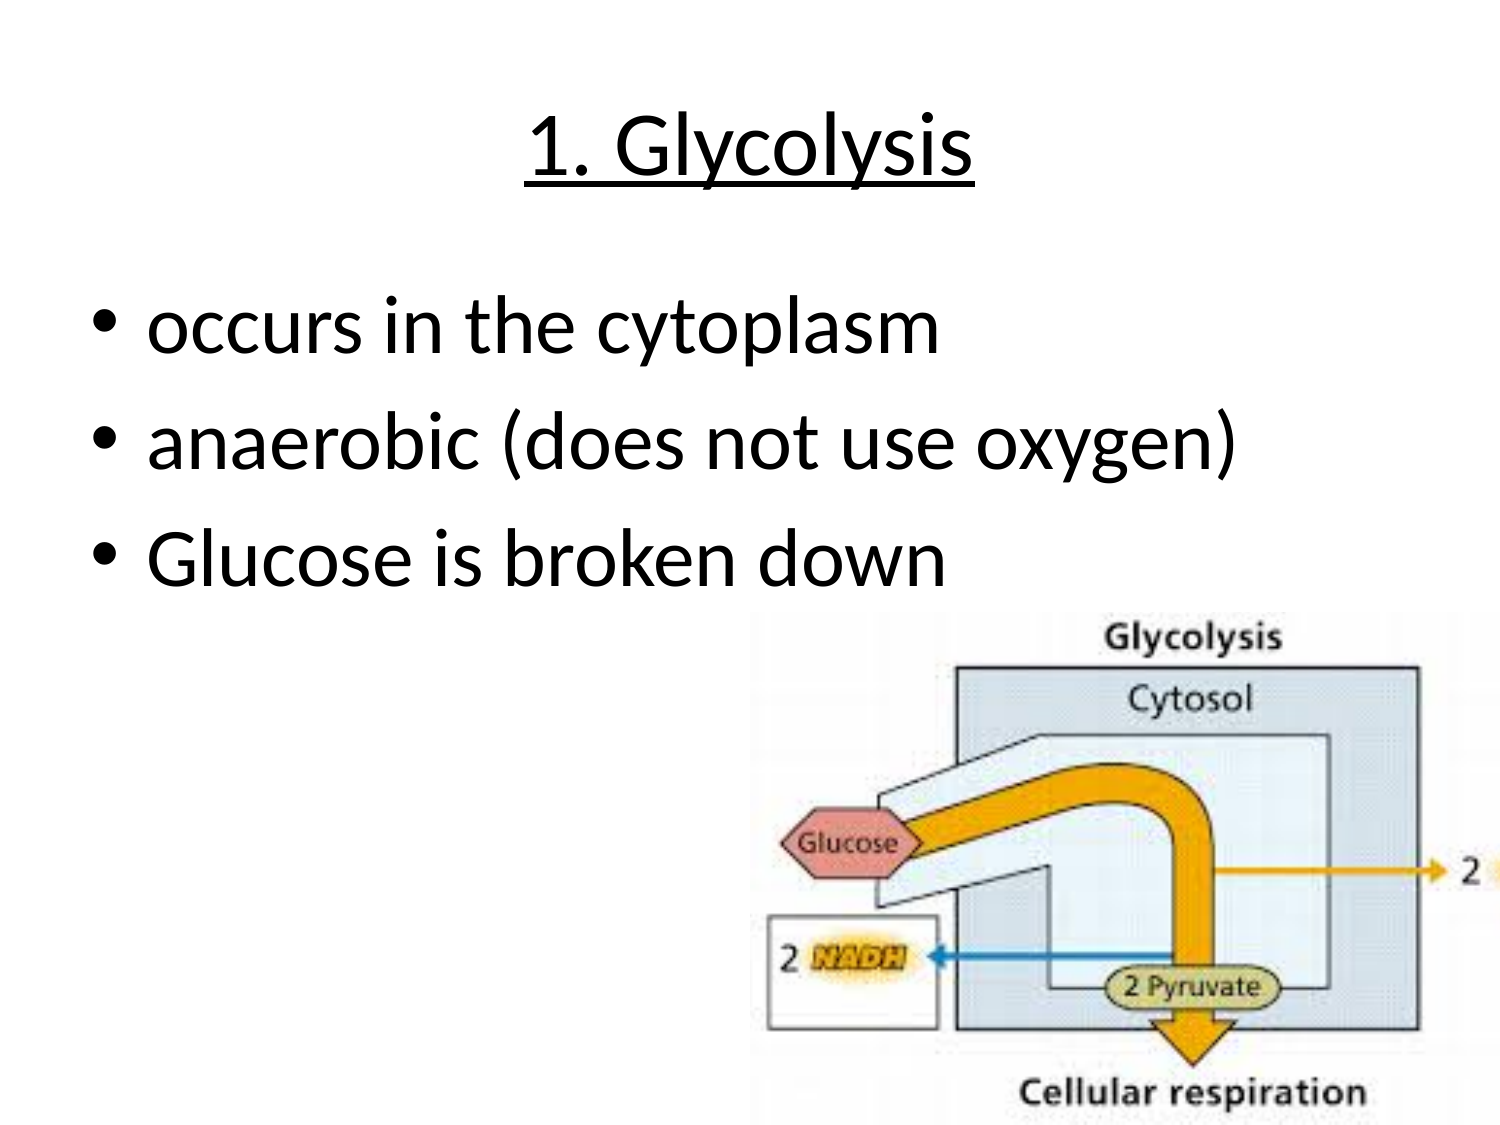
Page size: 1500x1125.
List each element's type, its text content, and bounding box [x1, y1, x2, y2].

title 1. Glycolysis [75, 45, 1425, 233]
list occurs in the cytoplasm anaerobic (does not use oxygen) Glucose is broken down [75, 262, 1425, 1005]
picture [749, 612, 1500, 1125]
